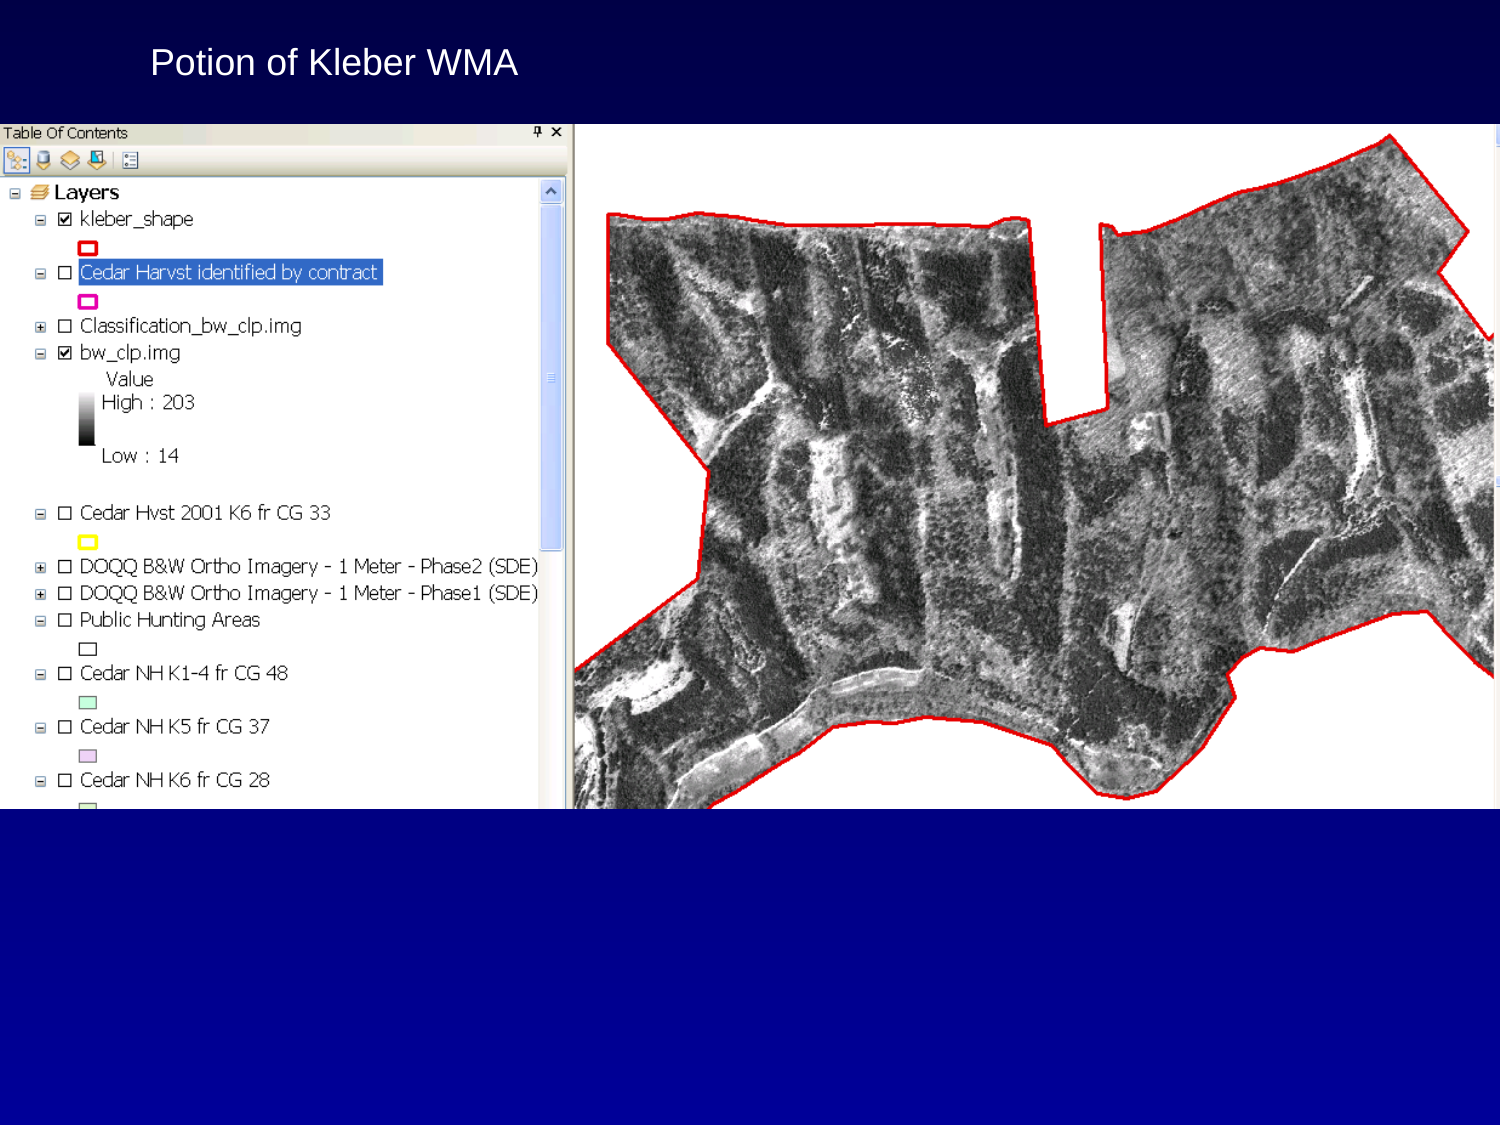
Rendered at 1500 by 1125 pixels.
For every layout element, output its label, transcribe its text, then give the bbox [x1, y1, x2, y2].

picture [0, 124, 1500, 810]
text_box Potion of Kleber WMA [135, 30, 534, 91]
